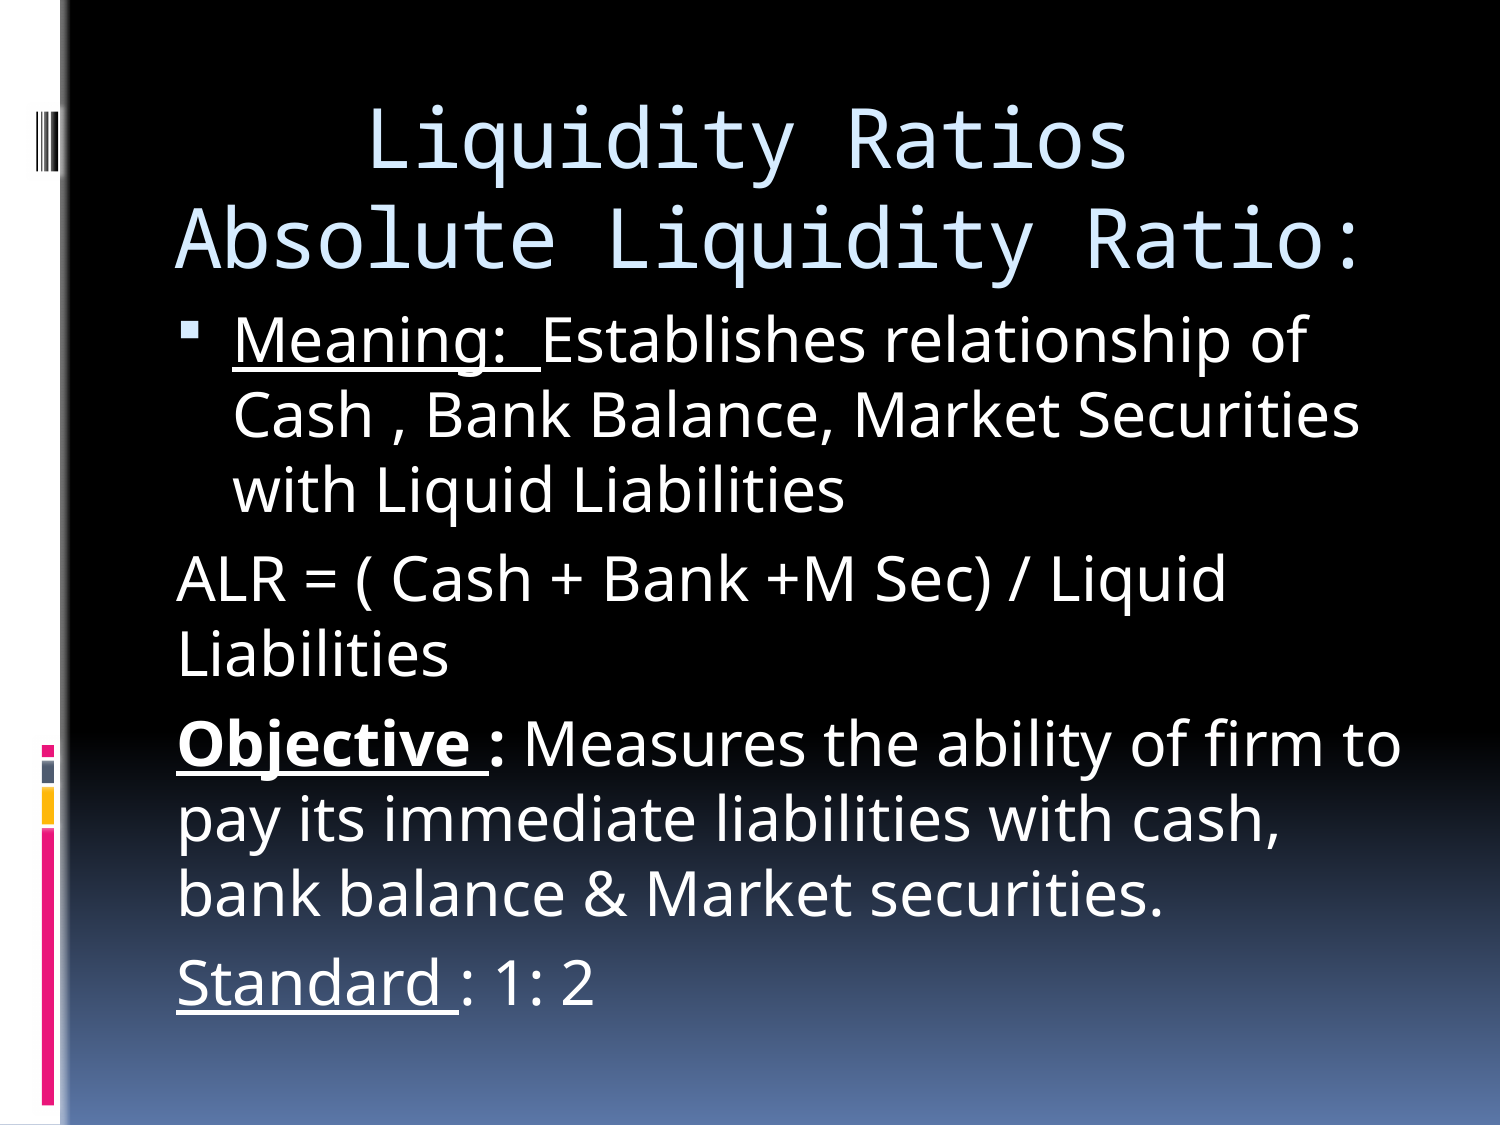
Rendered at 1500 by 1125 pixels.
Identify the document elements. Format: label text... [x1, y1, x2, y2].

list Meaning: Establishes relationship of Cash , Bank Balance, Market Securities with Liquid Liabilities ALR = ( Cash + Bank +M Sec) / Liquid Liabilities Objective : Measures the ability of firm to pay its immediate liabilities with cash, bank balance & Market securities. Standard : 1: 2 [150, 292, 1425, 1043]
title Liquidity Ratios Absolute Liquidity Ratio: [135, 78, 1411, 229]
